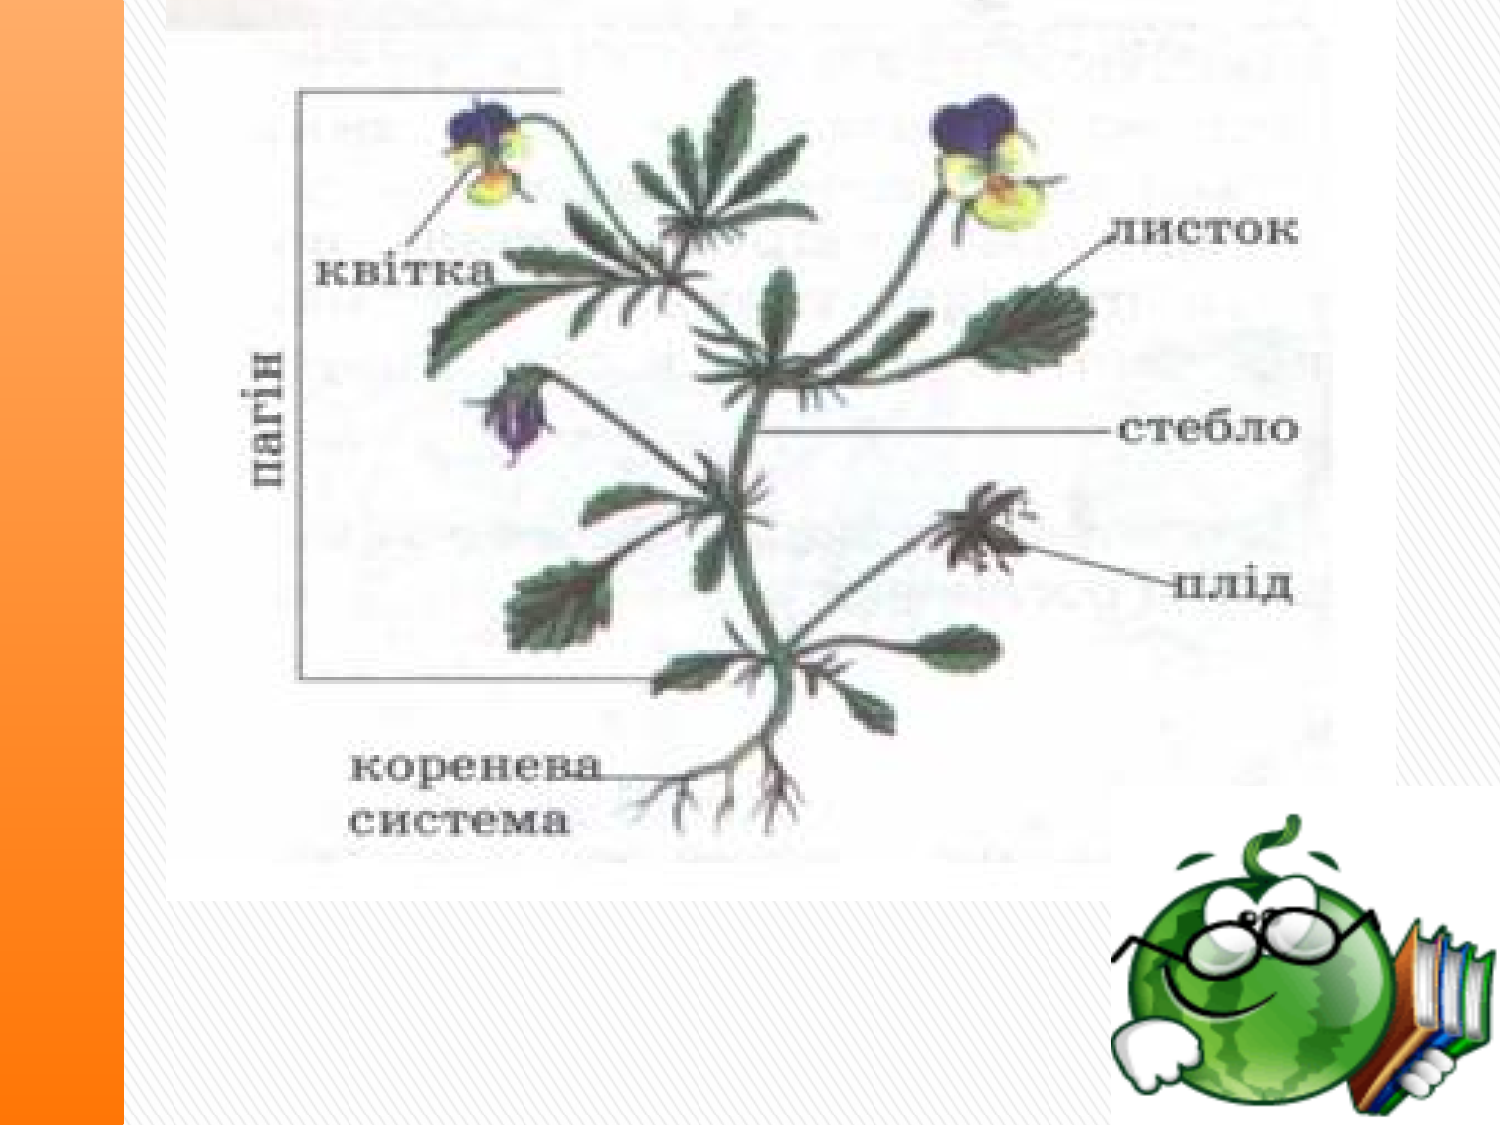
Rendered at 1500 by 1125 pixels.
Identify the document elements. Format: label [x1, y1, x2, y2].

picture [166, 0, 1500, 1125]
